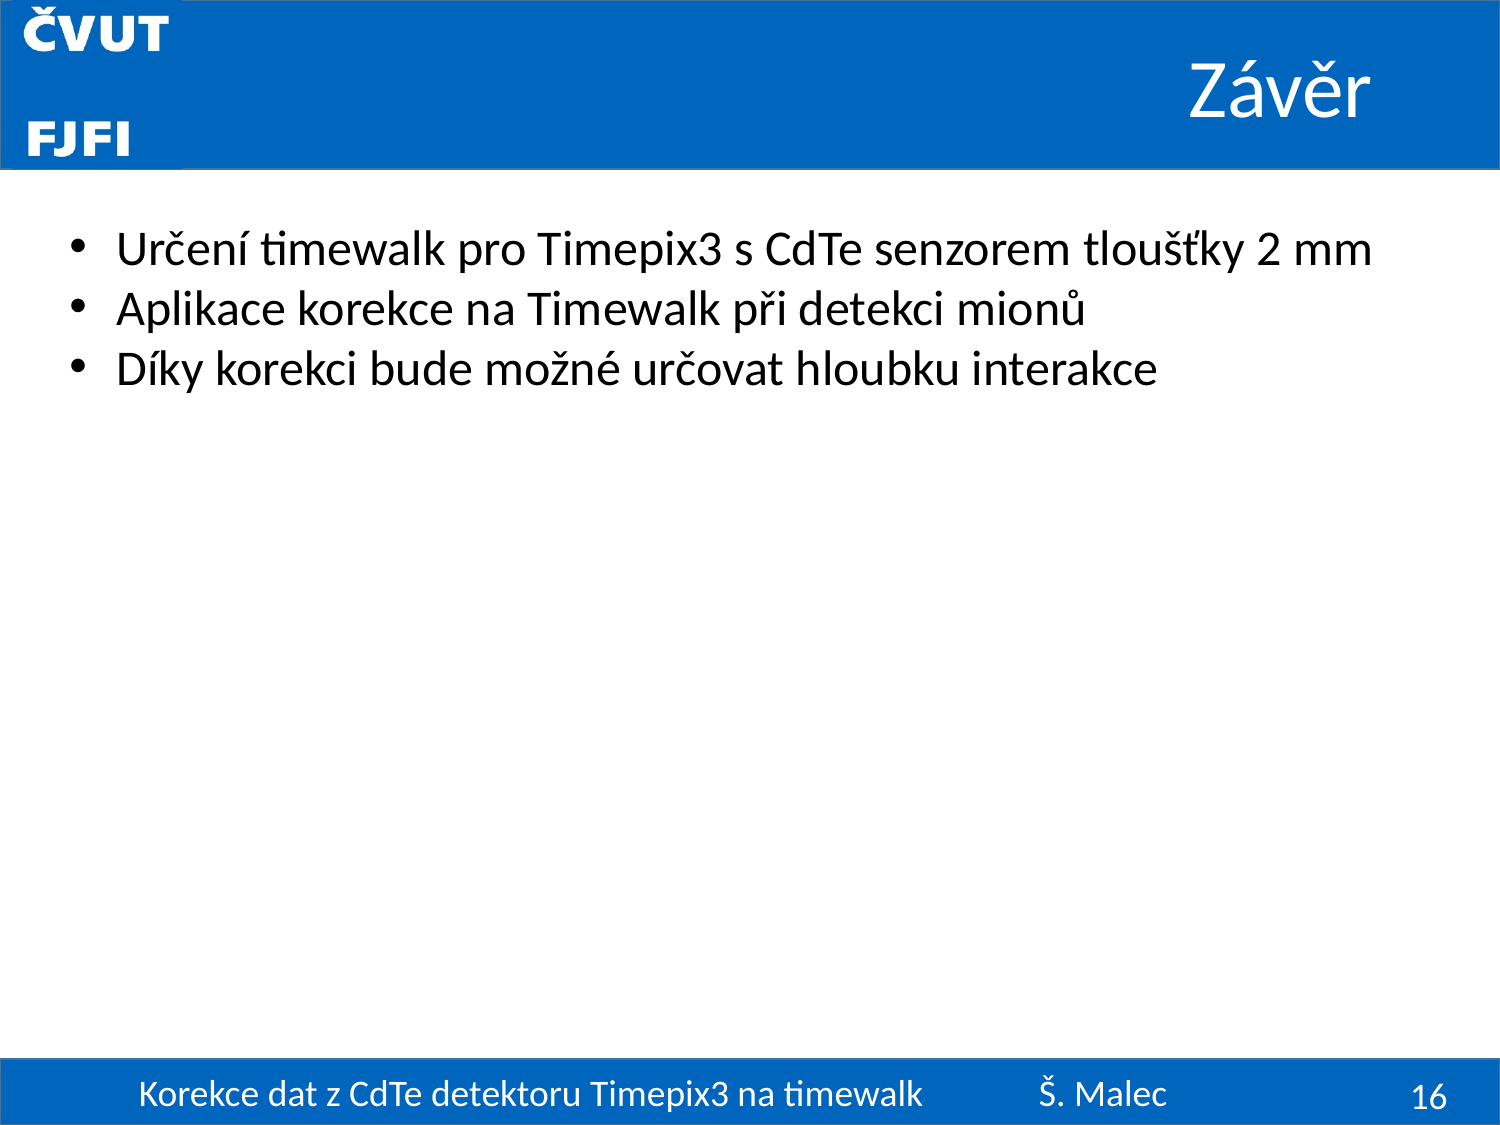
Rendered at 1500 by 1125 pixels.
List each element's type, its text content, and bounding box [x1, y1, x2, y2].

text_box [0, 1058, 1500, 1125]
text_box Korekce dat z CdTe detektoru Timepix3 na timewalk Š. Malec [12, 1061, 1294, 1122]
text_box [0, 0, 1500, 170]
text_box Závěr [560, 26, 1388, 142]
picture [12, 0, 182, 169]
text_box Určení timewalk pro Timepix3 s CdTe senzorem tloušťky 2 mm Aplikace korekce na Timewalk při detekci mionů Díky korekci bude možné určovat hloubku interakce [54, 208, 1446, 463]
text_box 16 [1251, 1064, 1463, 1125]
